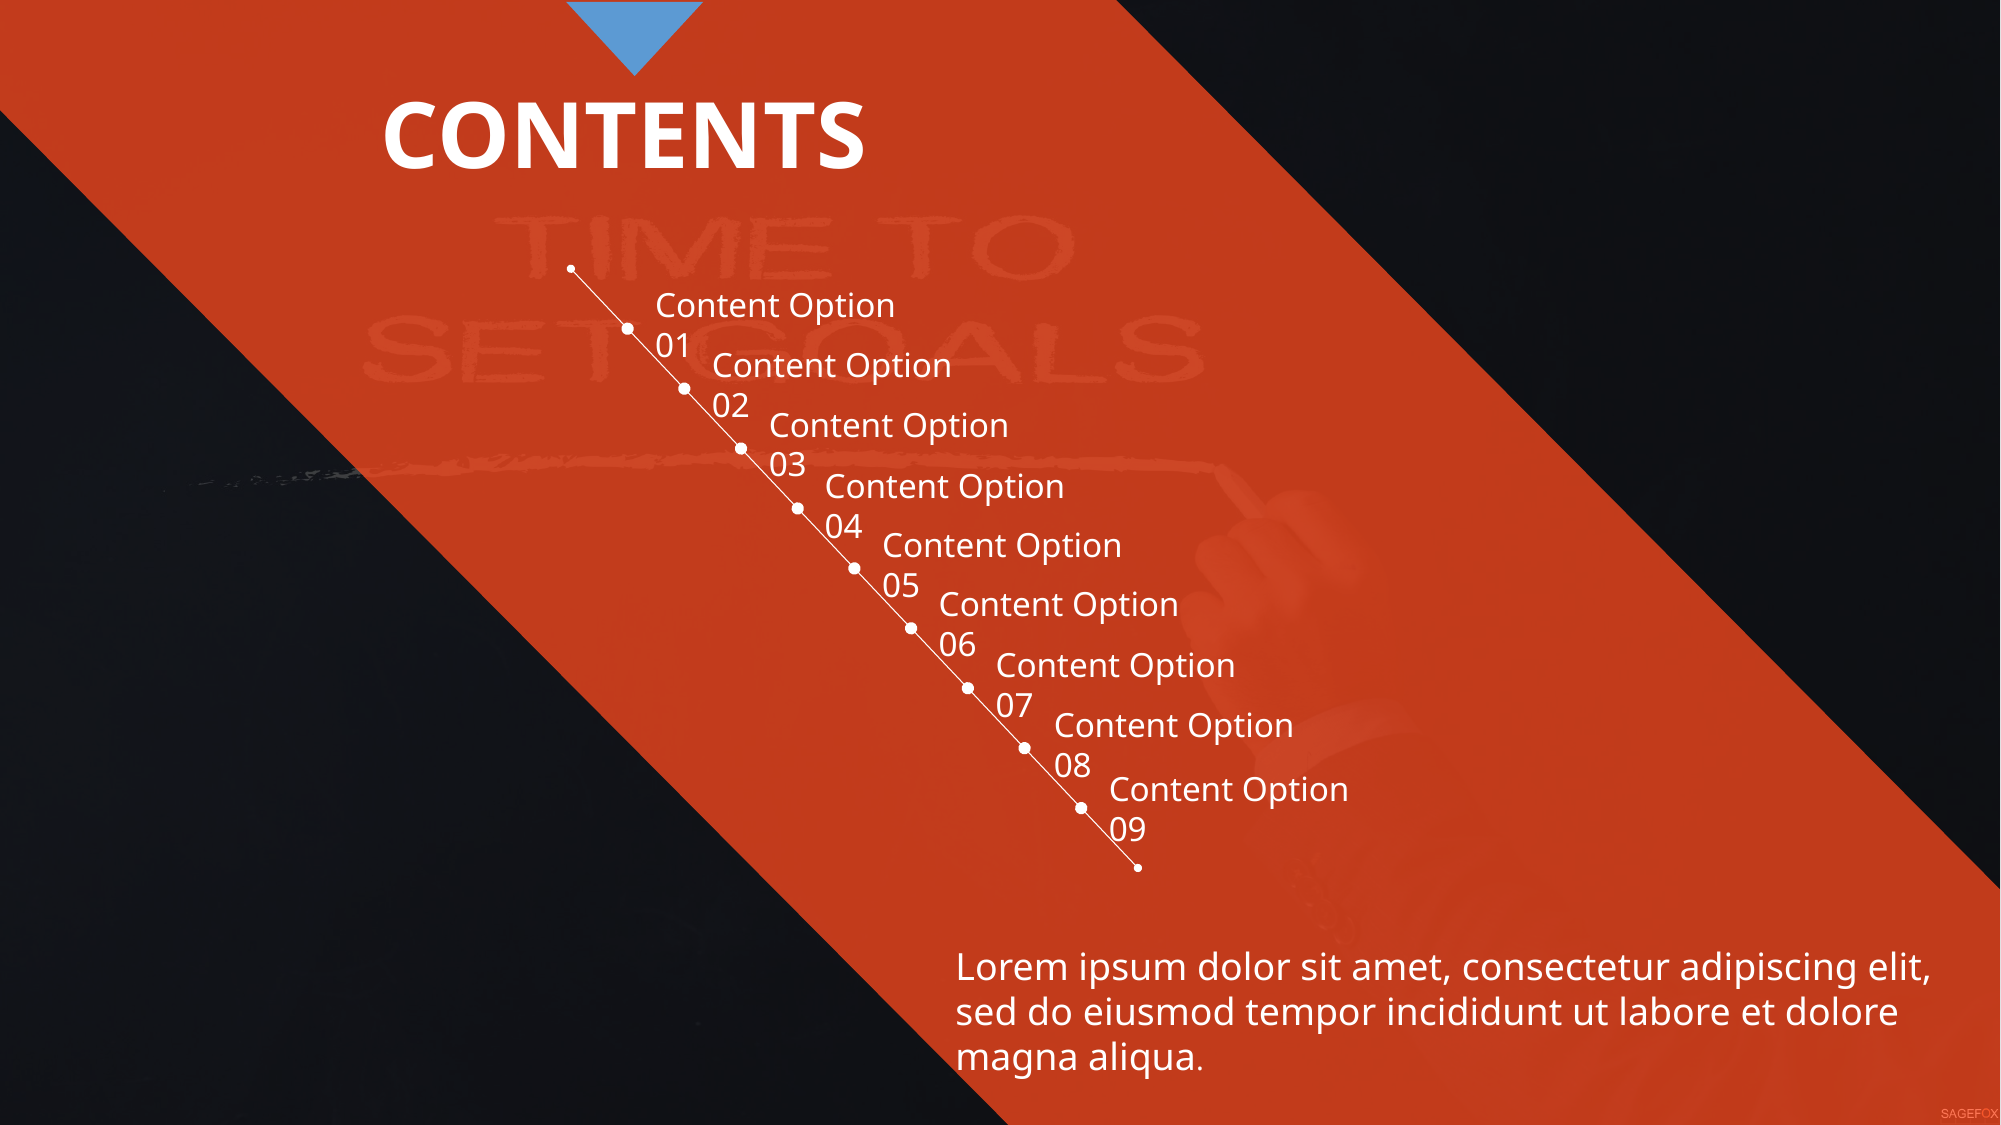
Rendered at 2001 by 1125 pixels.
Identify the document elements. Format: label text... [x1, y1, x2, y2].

text_box Content Option 03 [753, 396, 1054, 491]
text_box Content Option 02 [697, 336, 998, 432]
text_box [0, 0, 2000, 1058]
text_box Content Option 07 [980, 636, 1281, 732]
text_box CONTENTS [324, 69, 924, 194]
text_box Content Option 05 [867, 517, 1168, 612]
text_box Lorem ipsum dolor sit amet, consectetur adipiscing elit, sed do eiusmod tempor incididunt ut labore et dolore magna aliqua. [940, 935, 2000, 1085]
text_box Content Option 01 [640, 277, 941, 372]
text_box Content Option 04 [809, 458, 1110, 553]
text_box [563, 0, 706, 78]
text_box Content Option 08 [1038, 696, 1339, 792]
text_box Content Option 06 [924, 576, 1224, 671]
text_box Content Option 09 [1093, 761, 1394, 856]
text_box [967, 1085, 2000, 1125]
